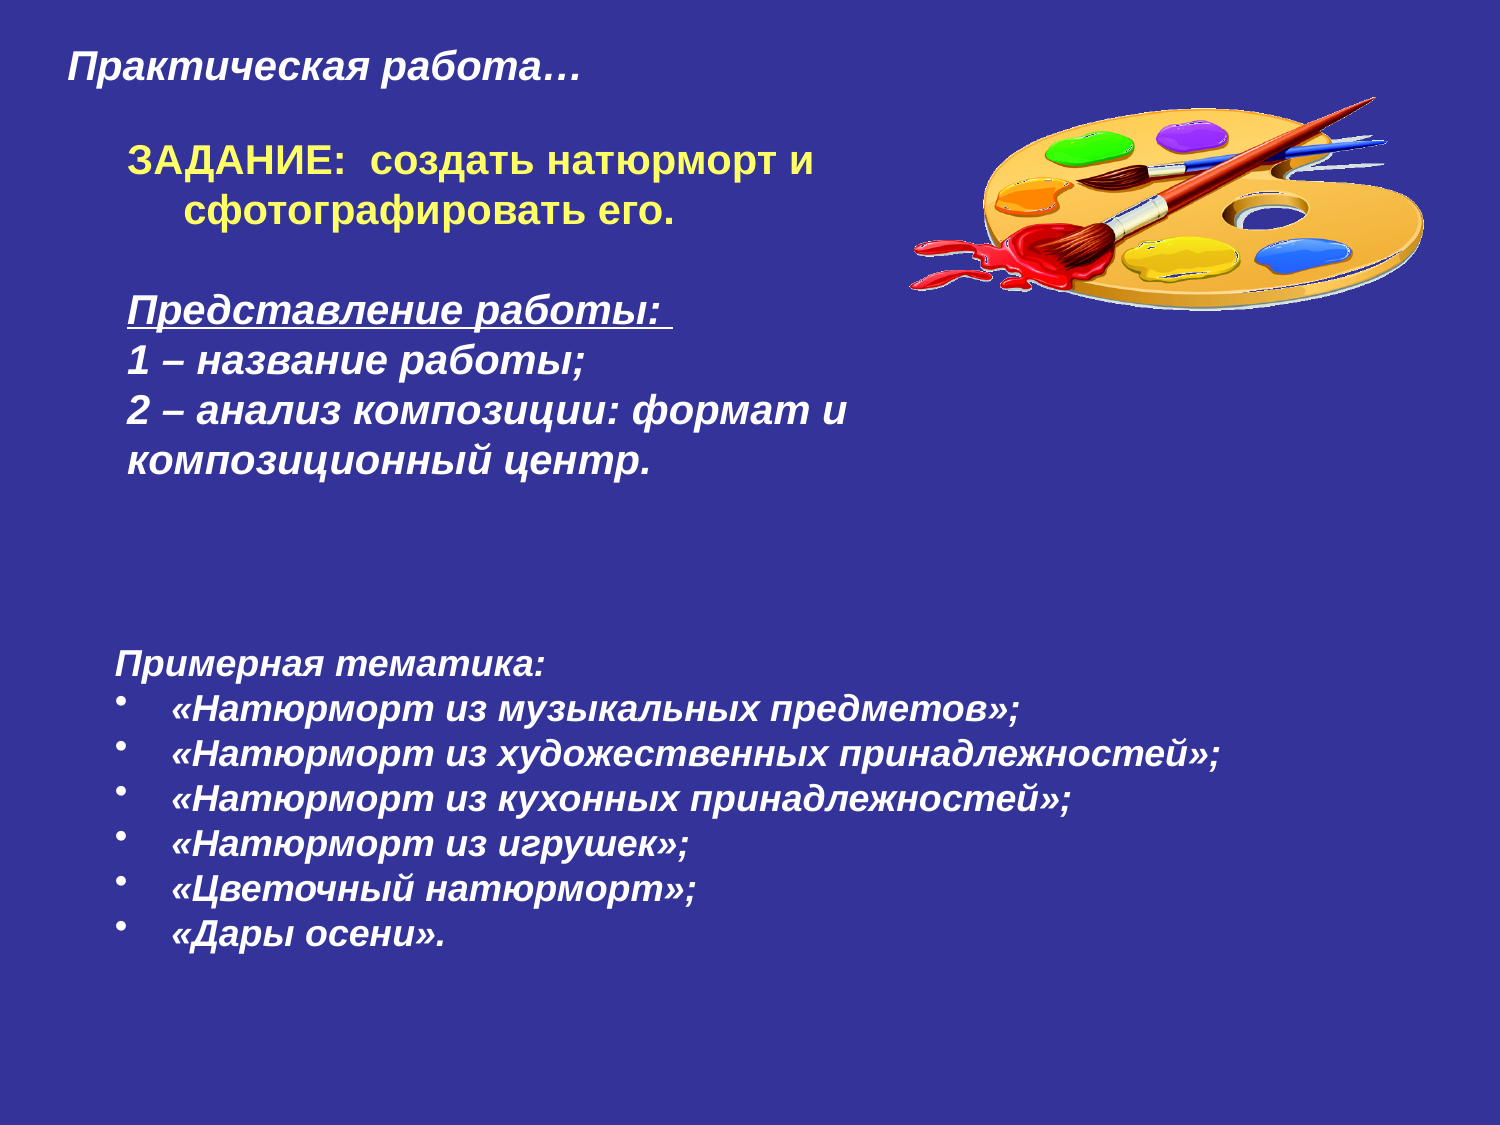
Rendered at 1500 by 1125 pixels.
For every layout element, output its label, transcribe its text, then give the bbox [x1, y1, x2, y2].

picture [891, 54, 1444, 365]
text_box Практическая работа… [52, 31, 599, 96]
text_box Примерная тематика: «Натюрморт из музыкальных предметов»; «Натюрморт из художественных принадлежностей»; «Натюрморт из кухонных принадлежностей»; «Натюрморт из игрушек»; «Цветочный натюрморт»; «Дары осени». [100, 586, 1311, 1006]
text_box ЗАДАНИЕ: создать натюрморт и сфотографировать его. Представление работы: 1 – название работы; 2 – анализ композиции: формат и композиционный центр. [112, 125, 951, 586]
